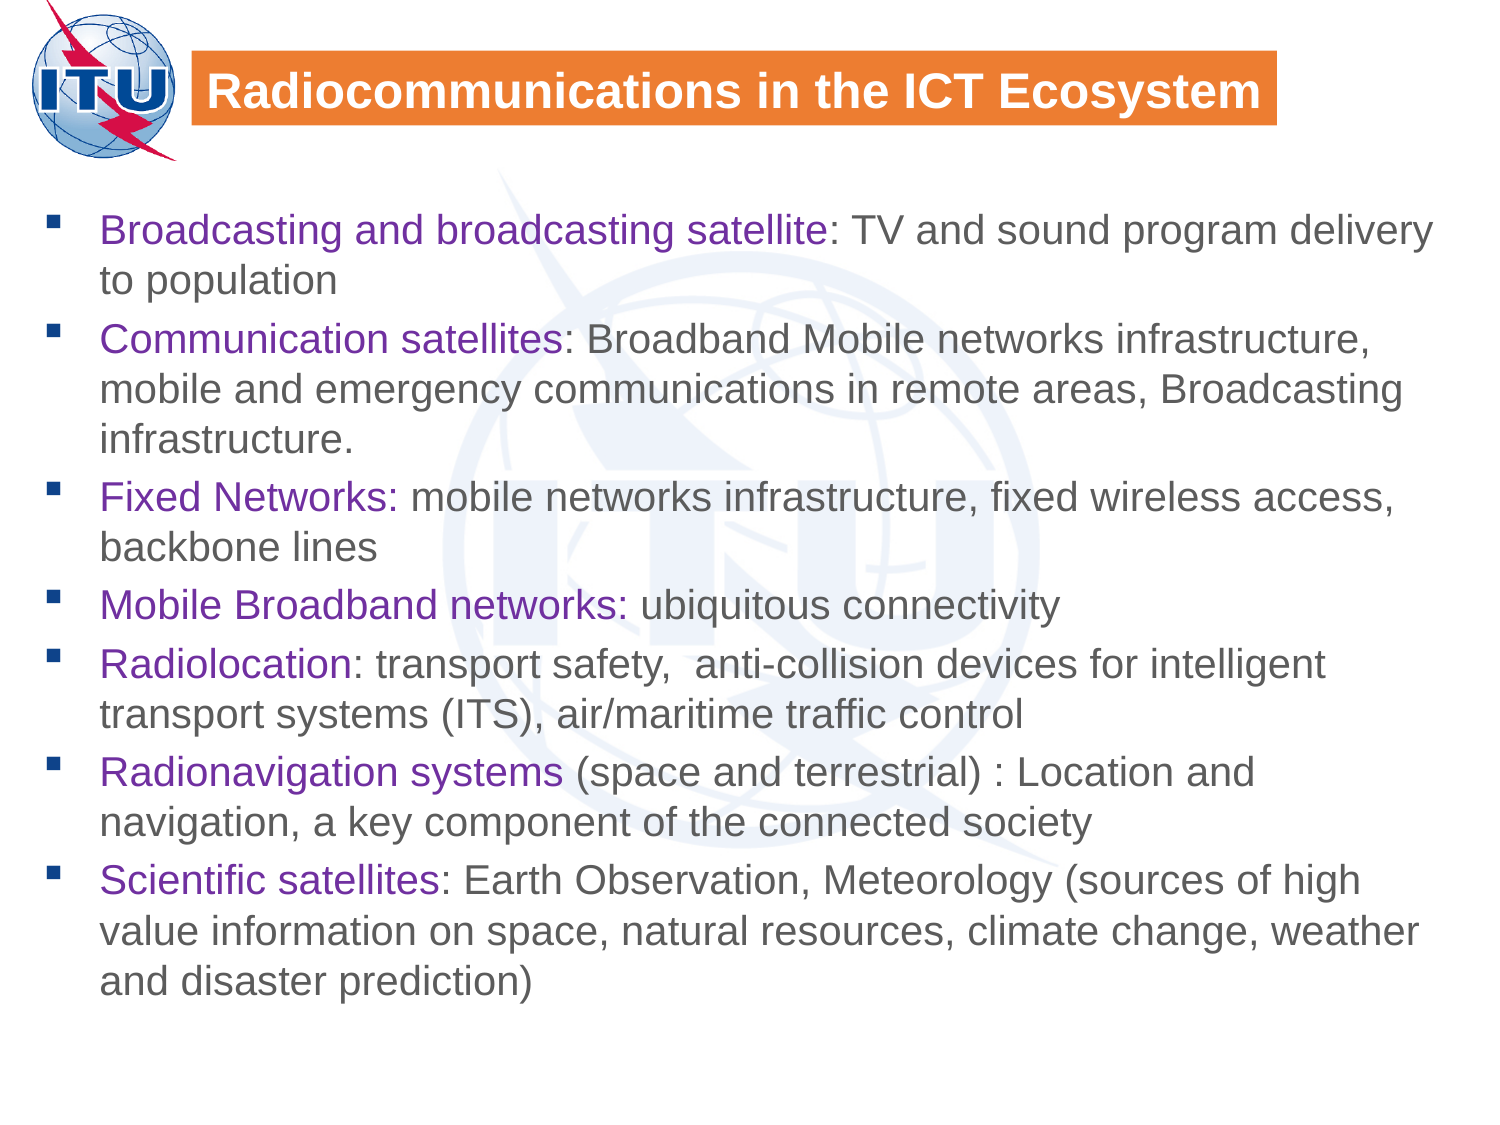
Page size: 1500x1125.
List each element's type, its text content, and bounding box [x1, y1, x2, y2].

picture [25, 0, 181, 161]
text_box Radiocommunications in the ICT Ecosystem [191, 50, 1277, 126]
text_box Broadcasting and broadcasting satellite: TV and sound program delivery to population Communication satellites: Broadband Mobile networks infrastructure, mobile and emergency communications in remote areas, Broadcasting infrastructure. Fixed Networks: mobile networks infrastructure, fixed wireless access, backbone lines Mobile Broadband networks: ubiquitous connectivity Radiolocation: transport safety, anti-collision devices for intelligent transport systems (ITS), air/maritime traffic control Radionavigation systems (space and terrestrial) : Location and navigation, a key component of the connected society Scientific satellites: Earth Observation, Meteorology (sources of high value information on space, natural resources, climate change, weather and disaster prediction) [28, 195, 1466, 1075]
